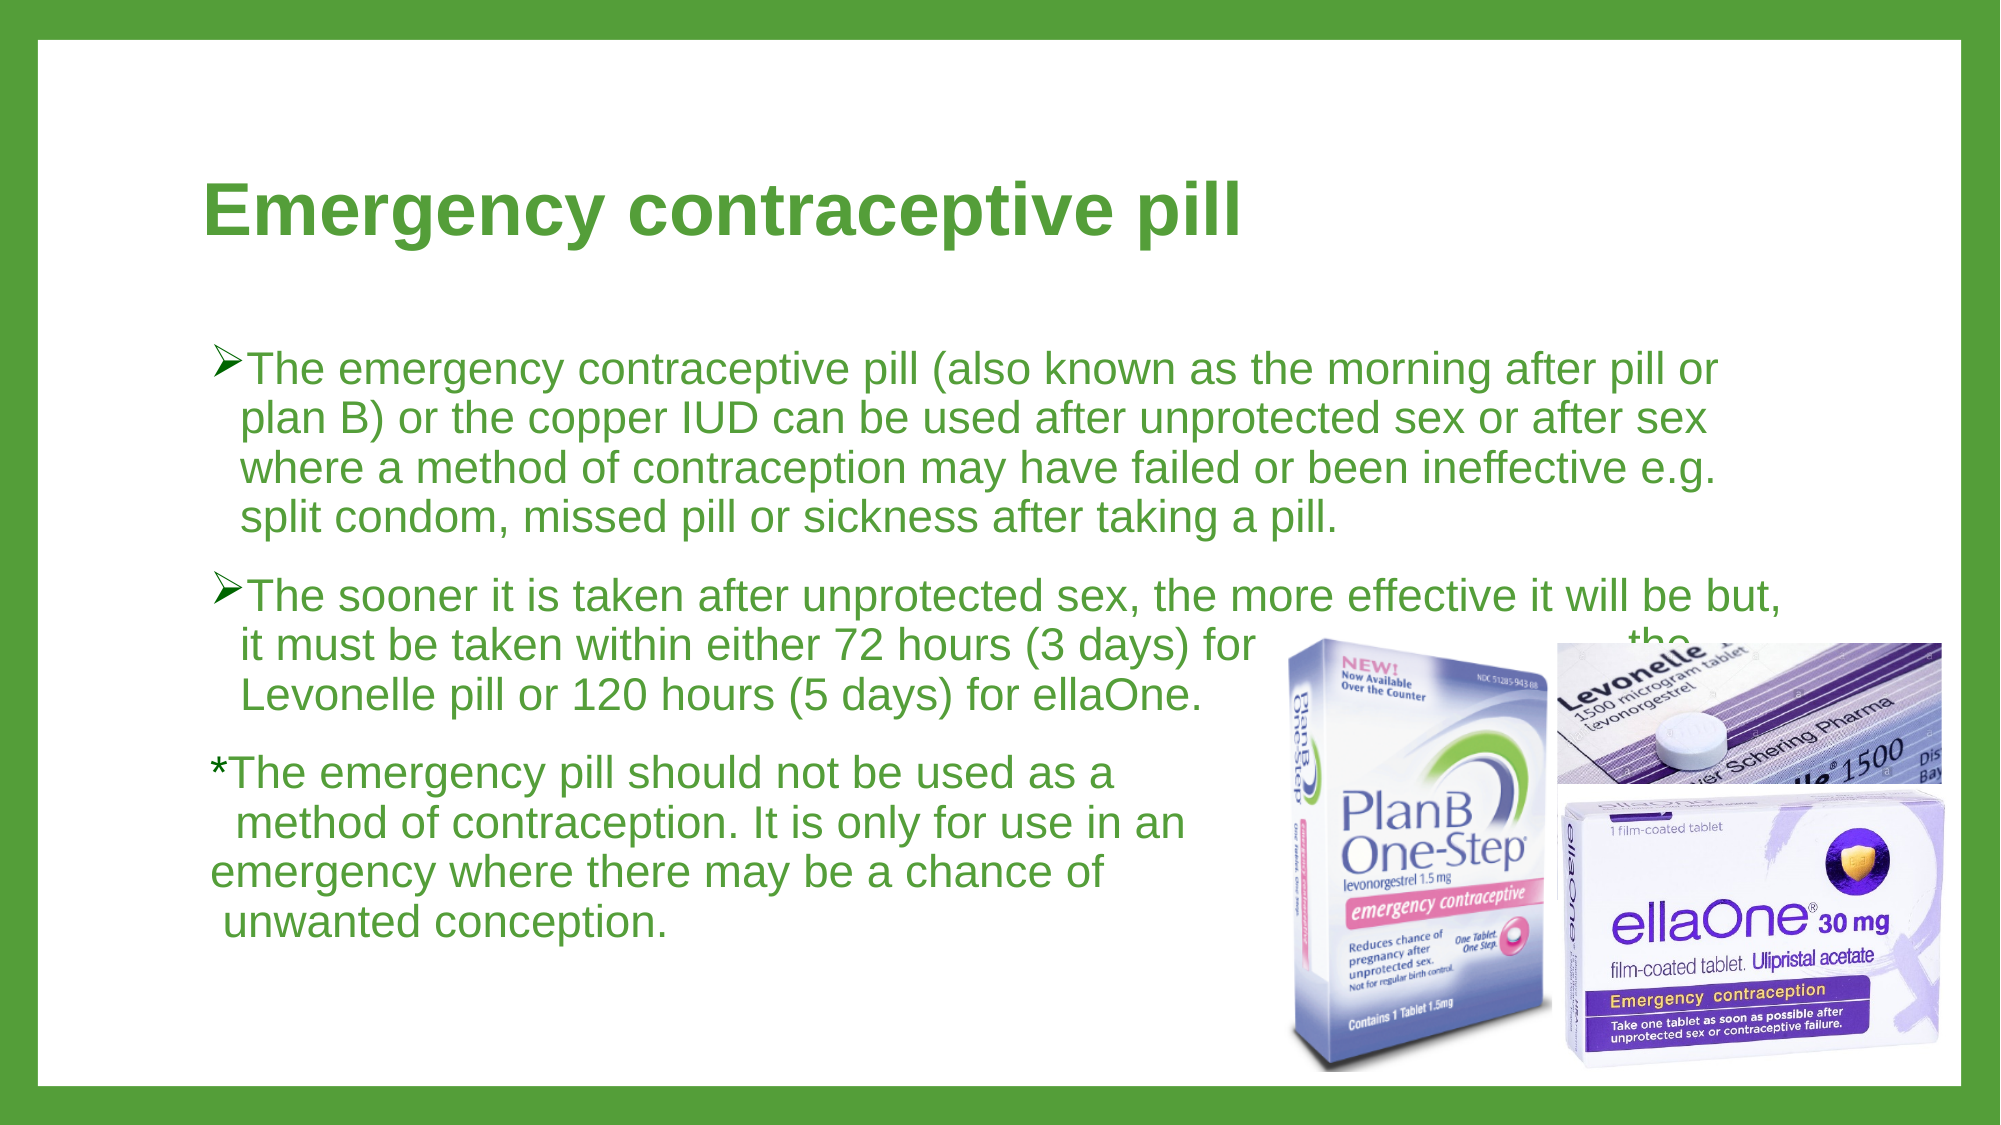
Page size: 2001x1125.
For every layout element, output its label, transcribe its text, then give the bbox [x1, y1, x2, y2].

list The emergency contraceptive pill (also known as the morning after pill or plan B) or the copper IUD can be used after unprotected sex or after sex where a method of contraception may have failed or been ineffective e.g. split condom, missed pill or sickness after taking a pill. The sooner it is taken after unprotected sex, the more effective it will be but, it must be taken within either 72 hours (3 days) for the Levonelle pill or 120 hours (5 days) for ellaOne. *The emergency pill should not be used as a method of contraception. It is only for use in an emergency where there may be a chance of unwanted conception. [187, 337, 1808, 1000]
picture [1283, 634, 1553, 1072]
title Emergency contraceptive pill [187, 99, 1808, 323]
picture [1556, 643, 1947, 1072]
